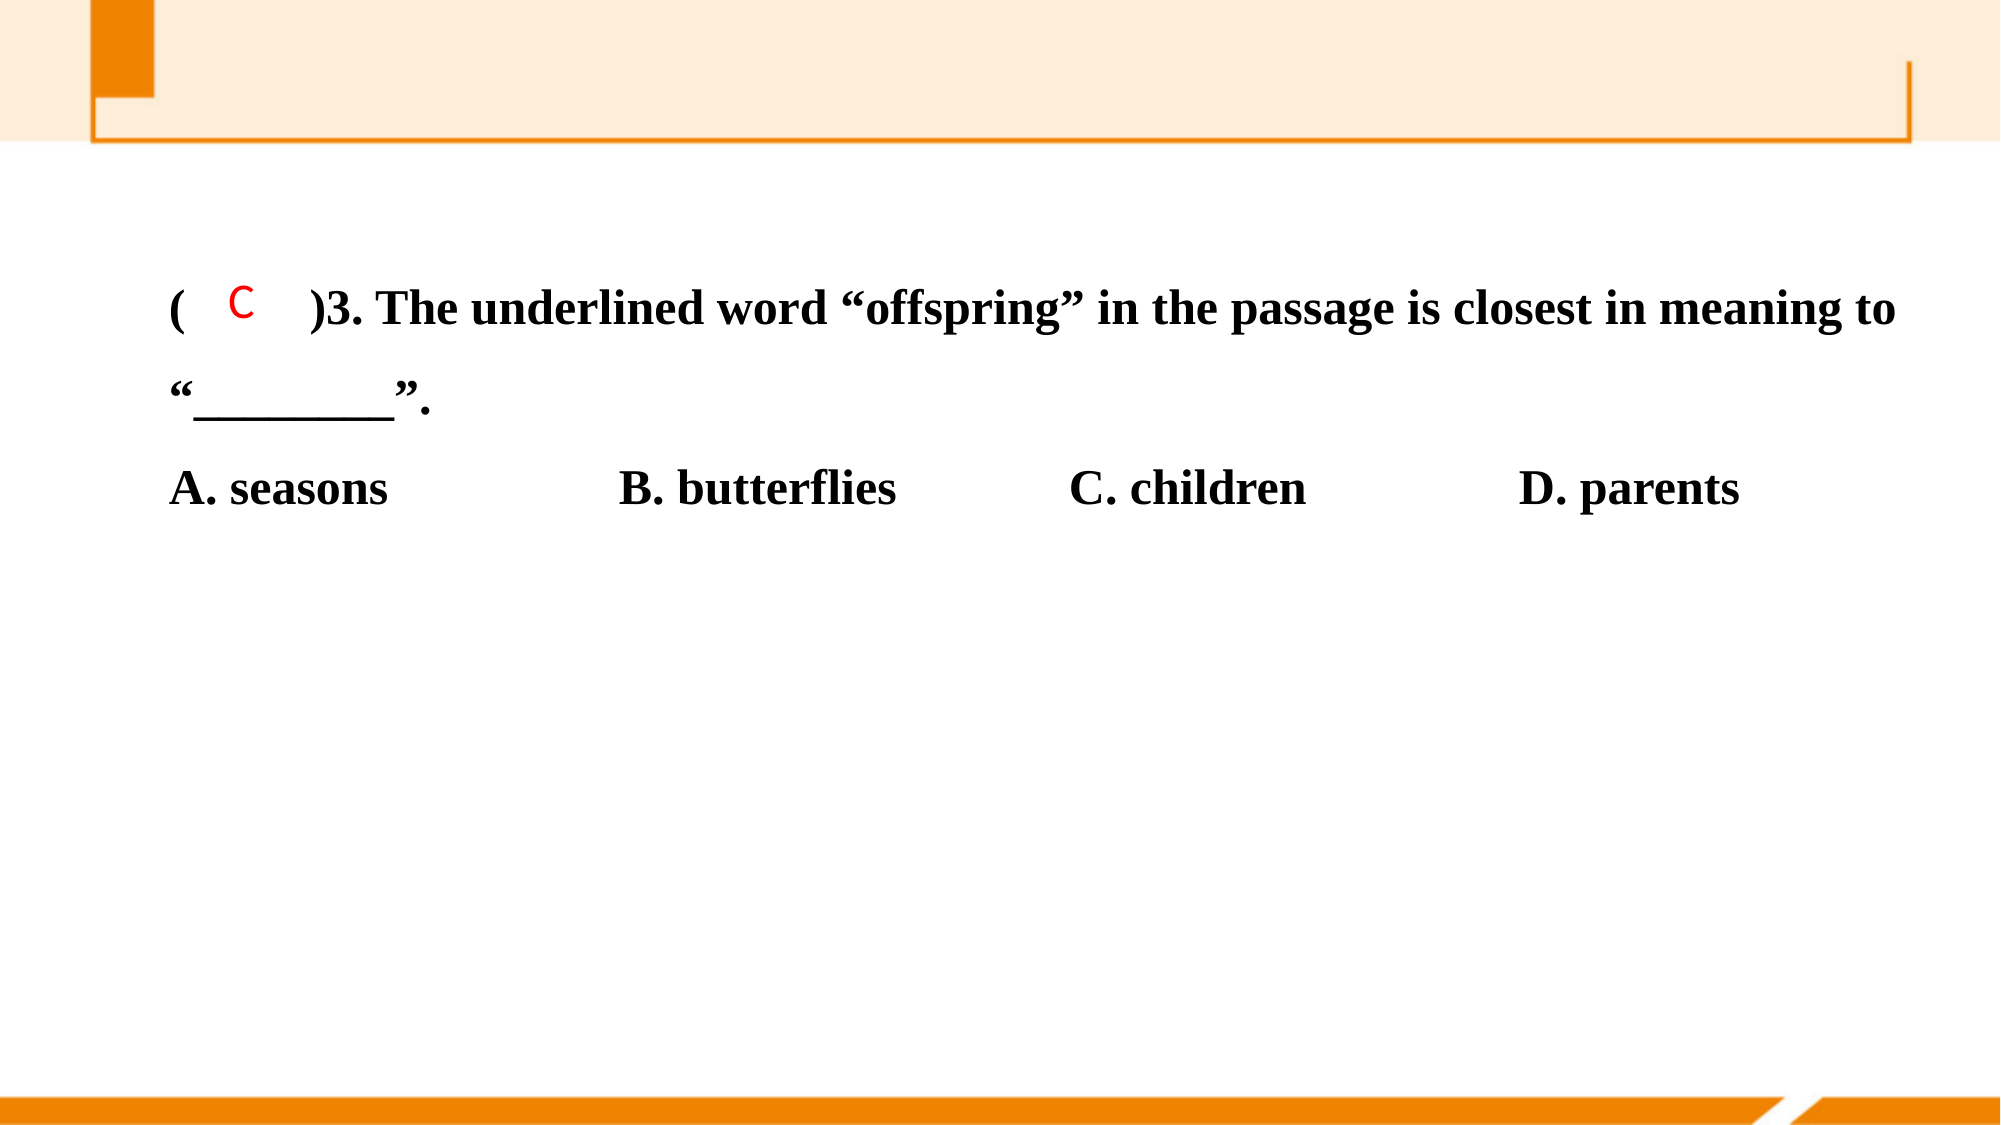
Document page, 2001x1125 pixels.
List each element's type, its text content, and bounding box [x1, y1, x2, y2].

picture [0, 0, 2001, 1125]
text_box ( )3. The underlined word “offspring” in the passage is closest in meaning to “________”. A. seasons B. butterflies C. children D. parents [154, 236, 1931, 522]
text_box C [213, 261, 270, 336]
